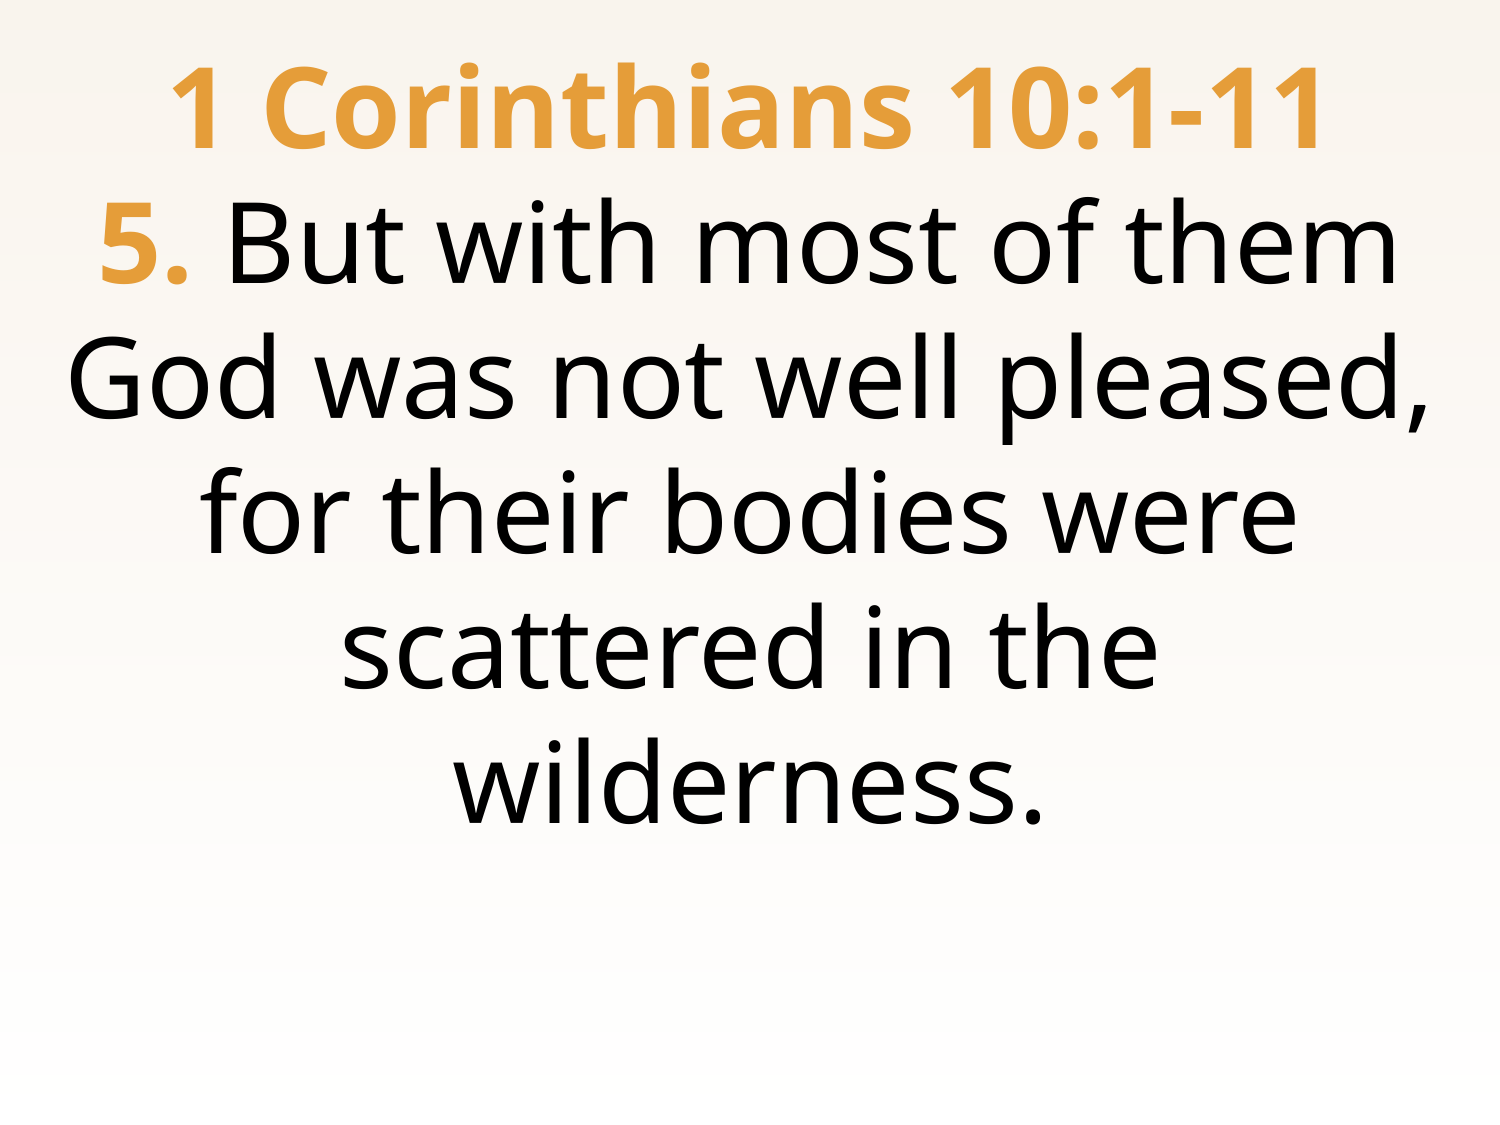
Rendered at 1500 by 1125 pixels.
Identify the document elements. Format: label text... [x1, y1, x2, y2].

text_box 1 Corinthians 10:1-11 5. But with most of them God was not well pleased, for their bodies were scattered in the wilderness. [20, 28, 1481, 854]
